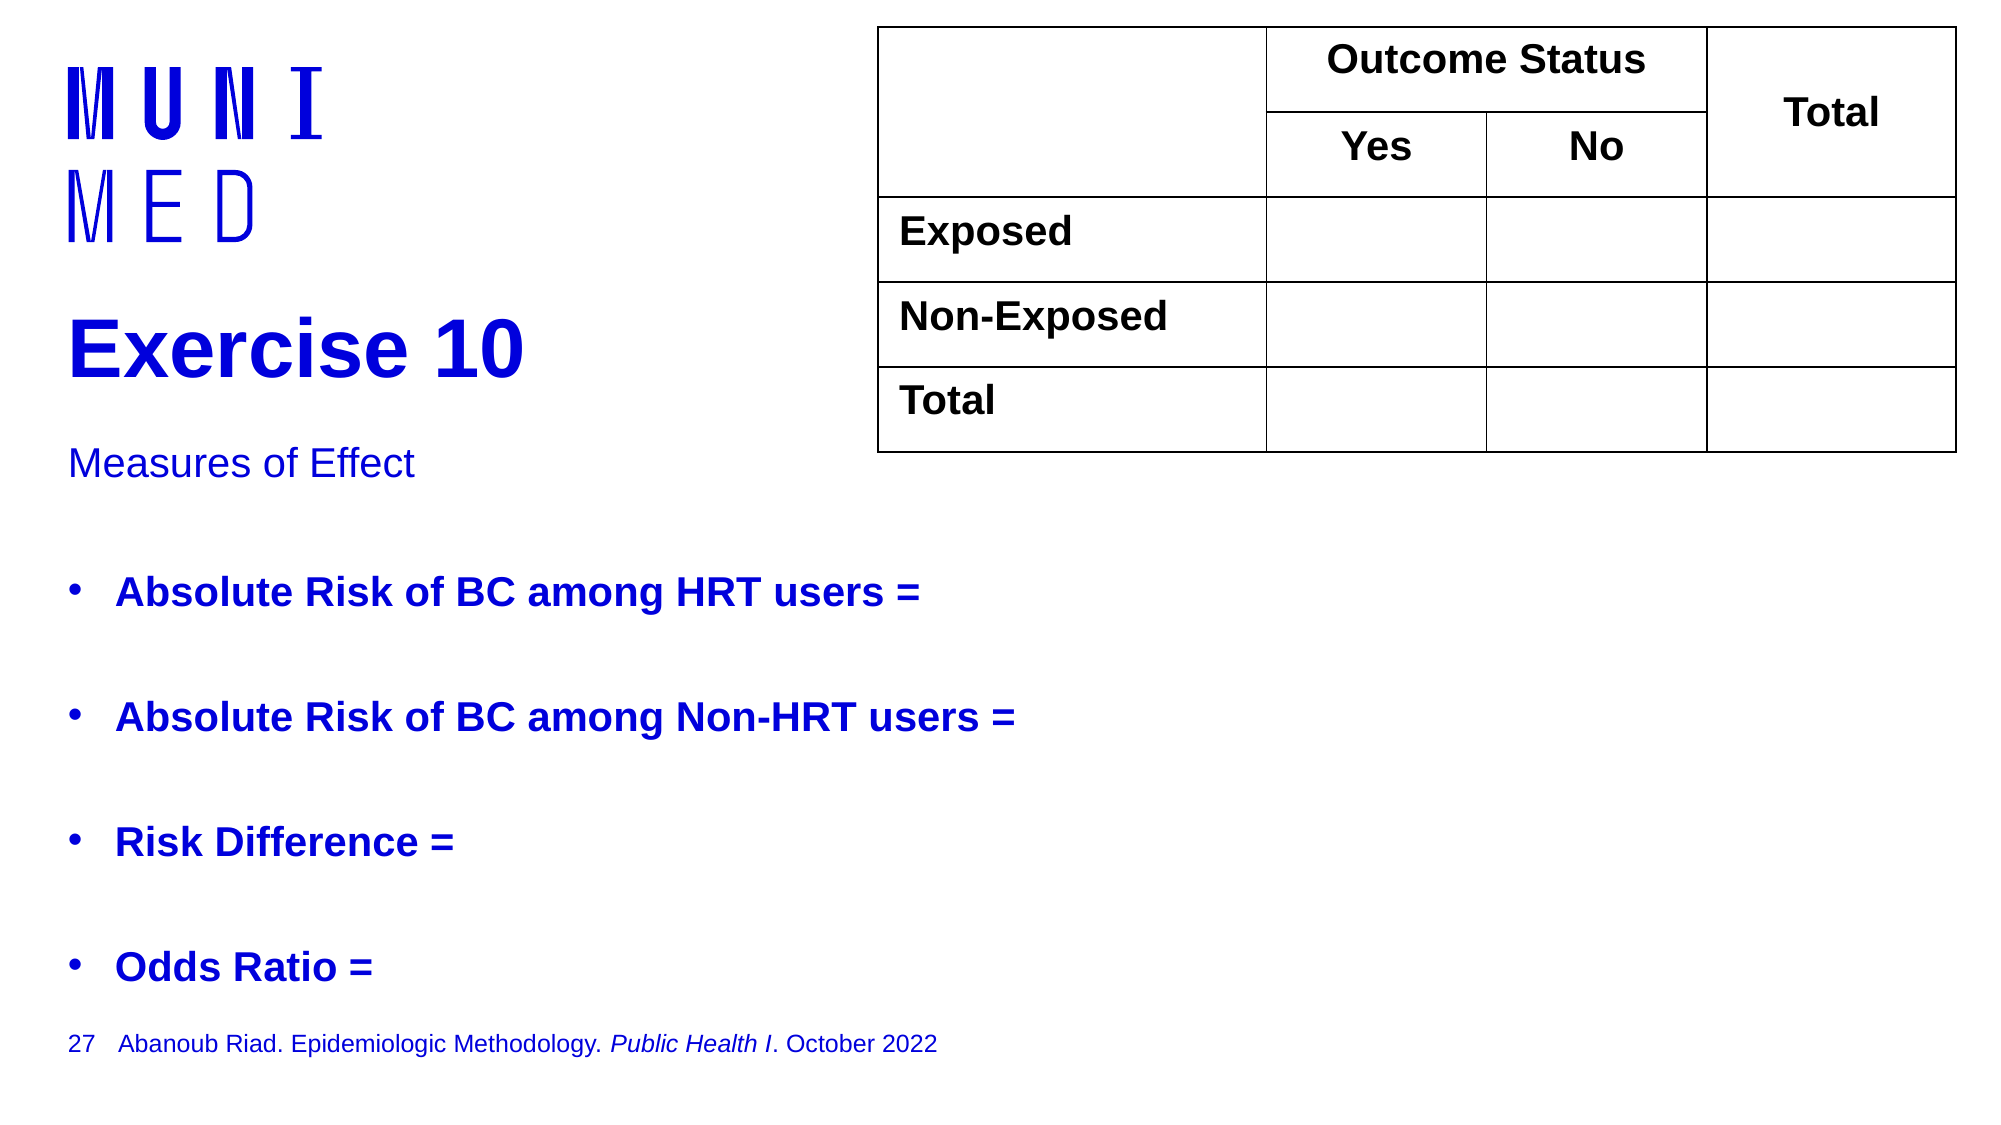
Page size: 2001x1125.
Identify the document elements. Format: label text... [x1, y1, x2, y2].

table_cell Non-Exposed [879, 283, 1266, 366]
footer Abanoub Riad. Epidemiologic Methodology. Public Health I. October 2022 [118, 1039, 1418, 1063]
text_box Absolute Risk of BC among HRT users = Absolute Risk of BC among Non-HRT users = Risk Difference = Odds Ratio = [67, 489, 1957, 1039]
table_cell [1267, 198, 1486, 281]
table_cell Exposed [879, 198, 1266, 281]
table_cell No [1487, 113, 1706, 196]
table_cell [1708, 198, 1955, 281]
table_cell [1708, 368, 1955, 451]
table_cell [1487, 283, 1706, 366]
title Exercise 10 Measures of Effect [67, 302, 1932, 489]
slide_number 27 [67, 1039, 110, 1063]
table_cell [1487, 368, 1706, 451]
table_header [879, 28, 1266, 196]
table_header Outcome Status [1267, 28, 1706, 111]
table_cell Yes [1267, 113, 1486, 196]
table_cell Total [879, 368, 1266, 451]
table_cell [1708, 283, 1955, 366]
table_cell [1267, 368, 1486, 451]
table_cell [1267, 283, 1486, 366]
table_cell [1487, 198, 1706, 281]
table_header Total [1708, 28, 1955, 196]
